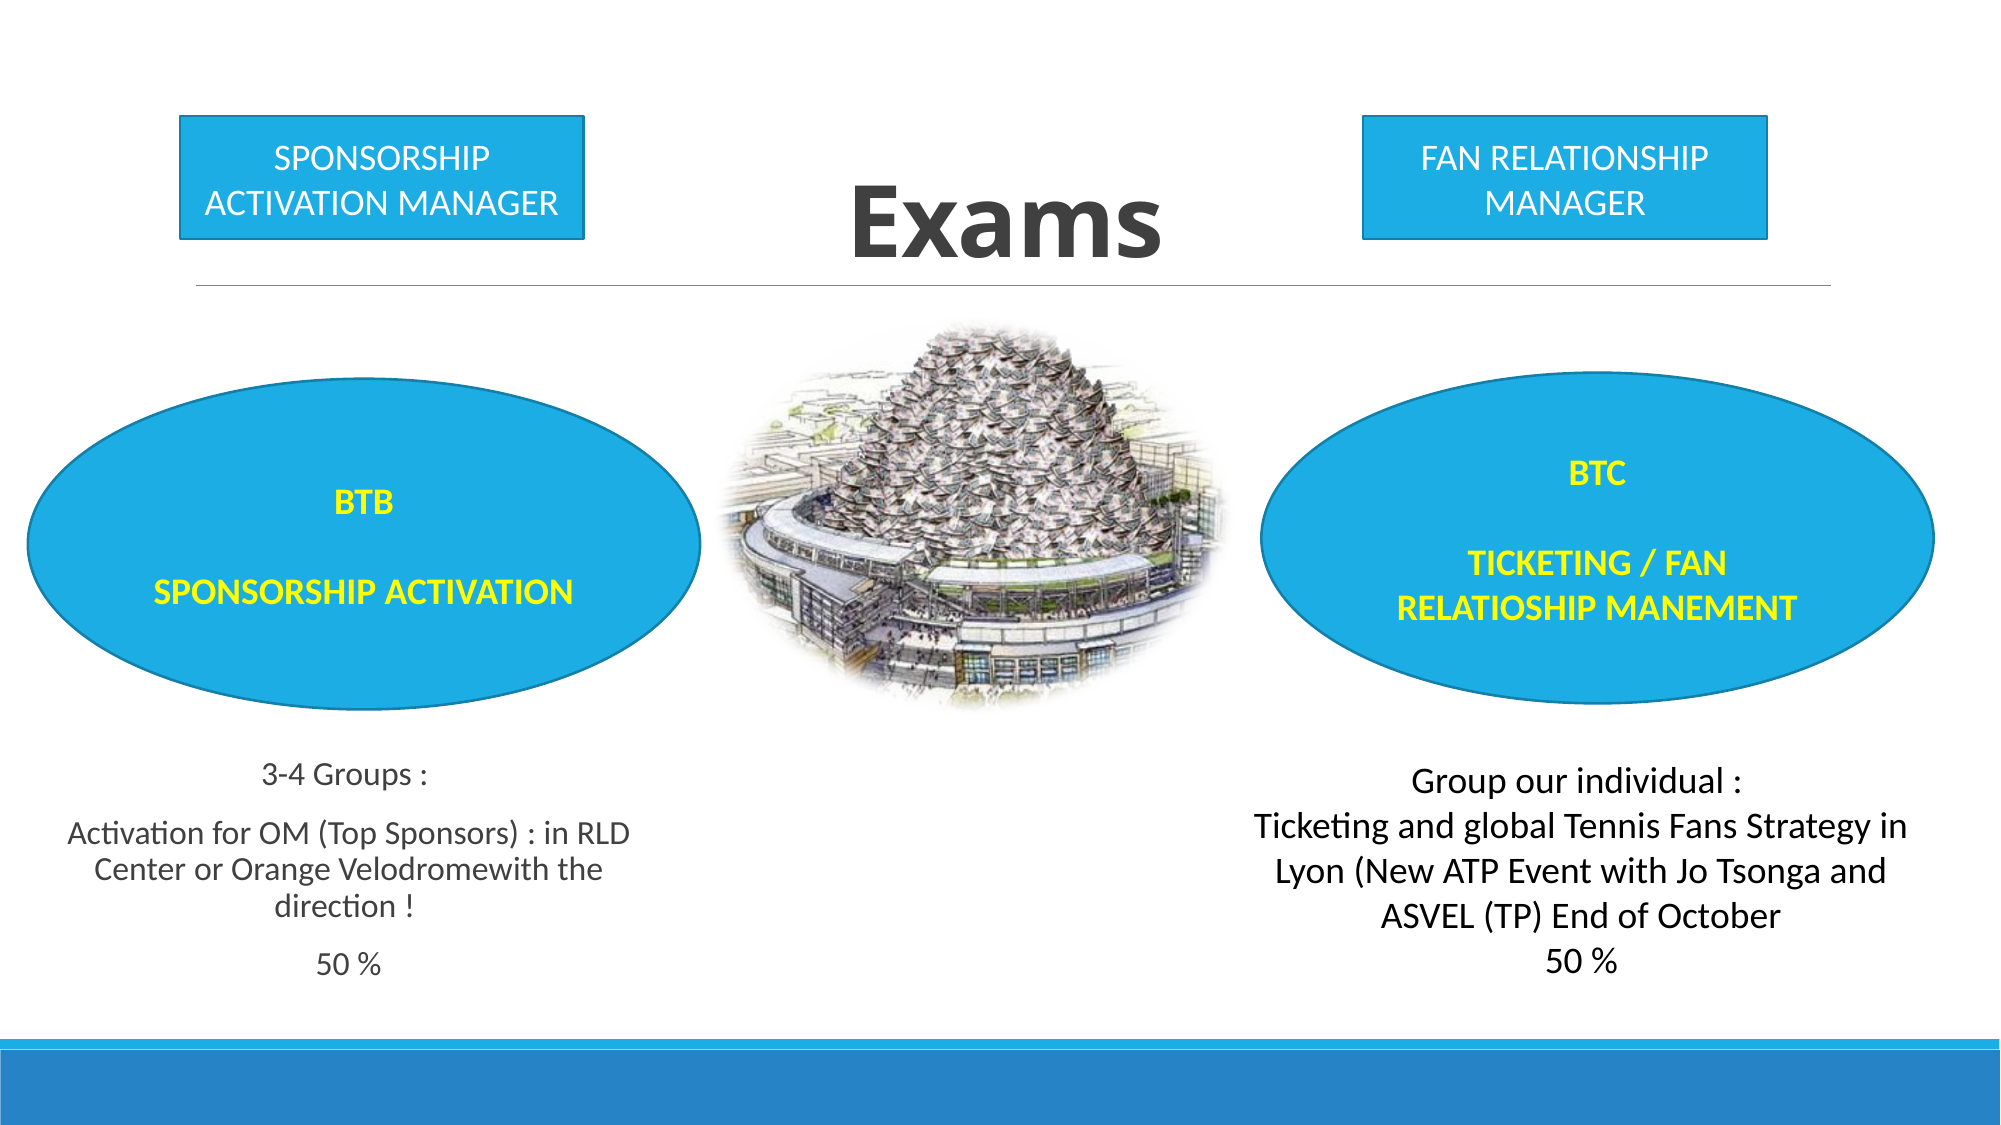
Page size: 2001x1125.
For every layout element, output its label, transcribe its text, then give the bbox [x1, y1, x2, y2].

text_box BTB SPONSORSHIP ACTIVATION [26, 377, 702, 711]
list 3-4 Groups : Activation for OM (Top Sponsors) : in RLD Center or Orange Velodromewith the direction ! 50 % [27, 749, 656, 992]
text_box FAN RELATIONSHIP MANAGER [1362, 115, 1768, 240]
text_box Group our individual : Ticketing and global Tennis Fans Strategy in Lyon (New ATP Event with Jo Tsonga and ASVEL (TP) End of October 50 % [1210, 749, 1952, 989]
picture [712, 315, 1236, 716]
text_box SPONSORSHIP ACTIVATION MANAGER [179, 115, 585, 240]
title Exams [180, 47, 1830, 285]
text_box BTC TICKETING / FAN RELATIOSHIP MANEMENT [1260, 371, 1935, 705]
